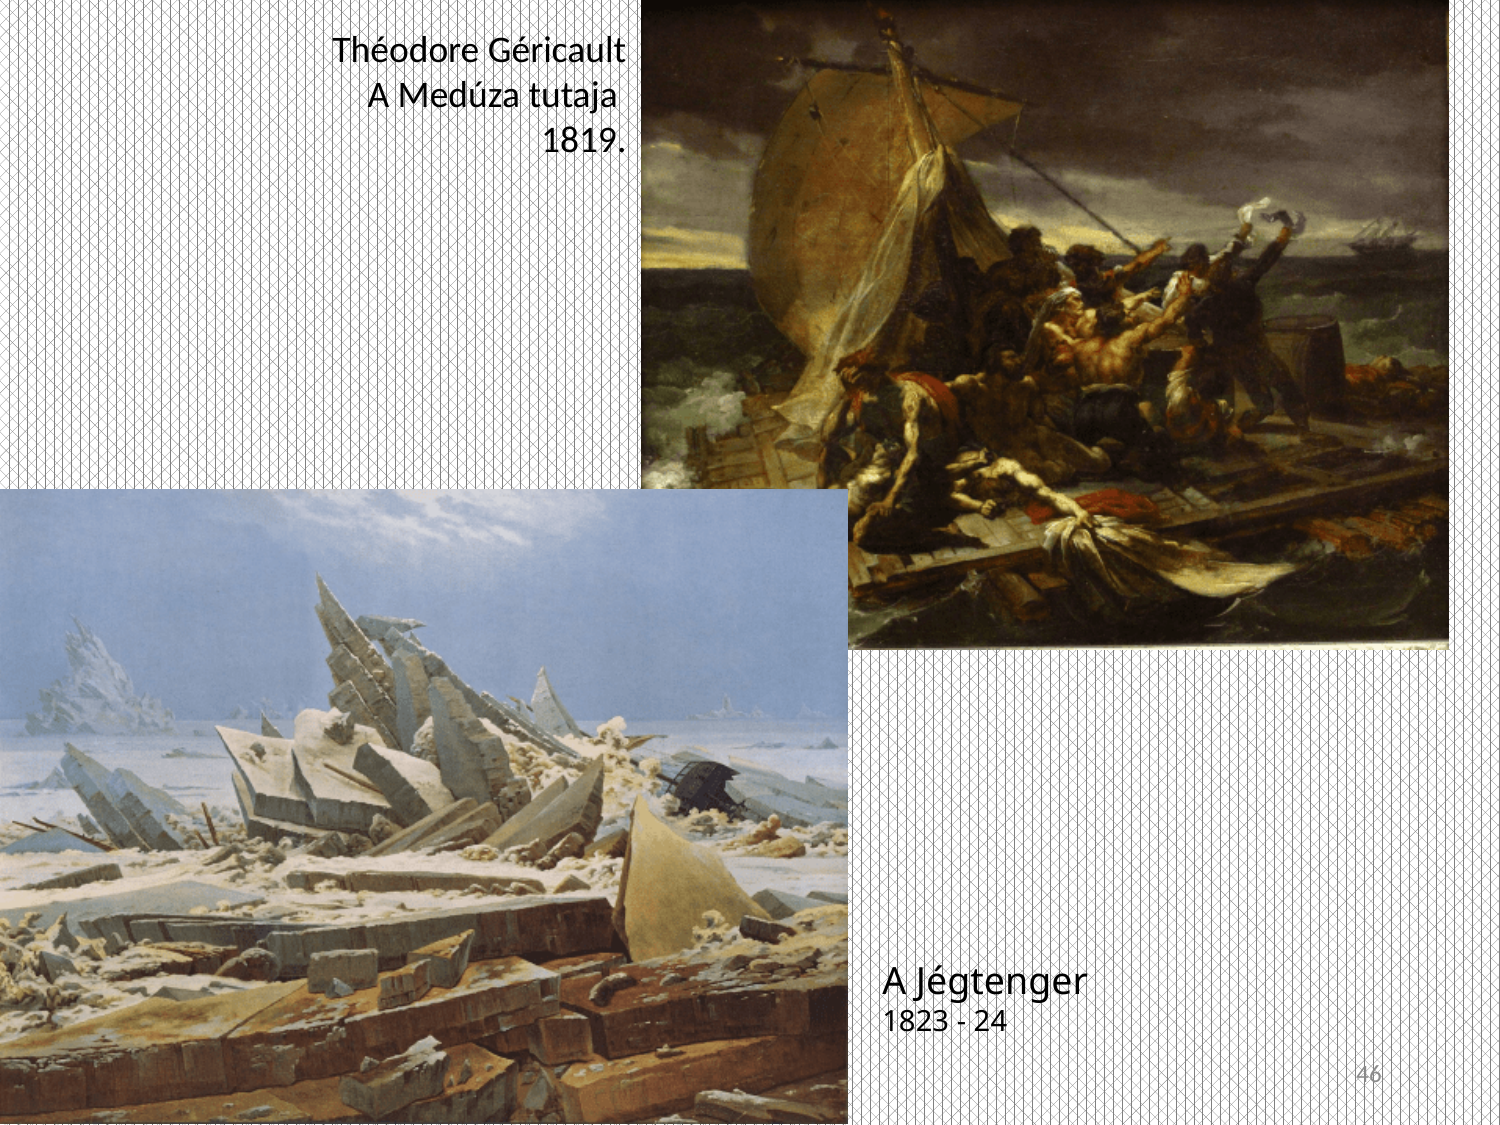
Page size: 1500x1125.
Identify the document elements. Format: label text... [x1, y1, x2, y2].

picture [0, 0, 1449, 1124]
text_box A Jégtenger 1823 - 24 [867, 949, 1449, 1045]
slide_number 46 [1059, 1042, 1397, 1103]
text_box Théodore Géricault A Medúza tutaja 1819. [192, 17, 641, 168]
